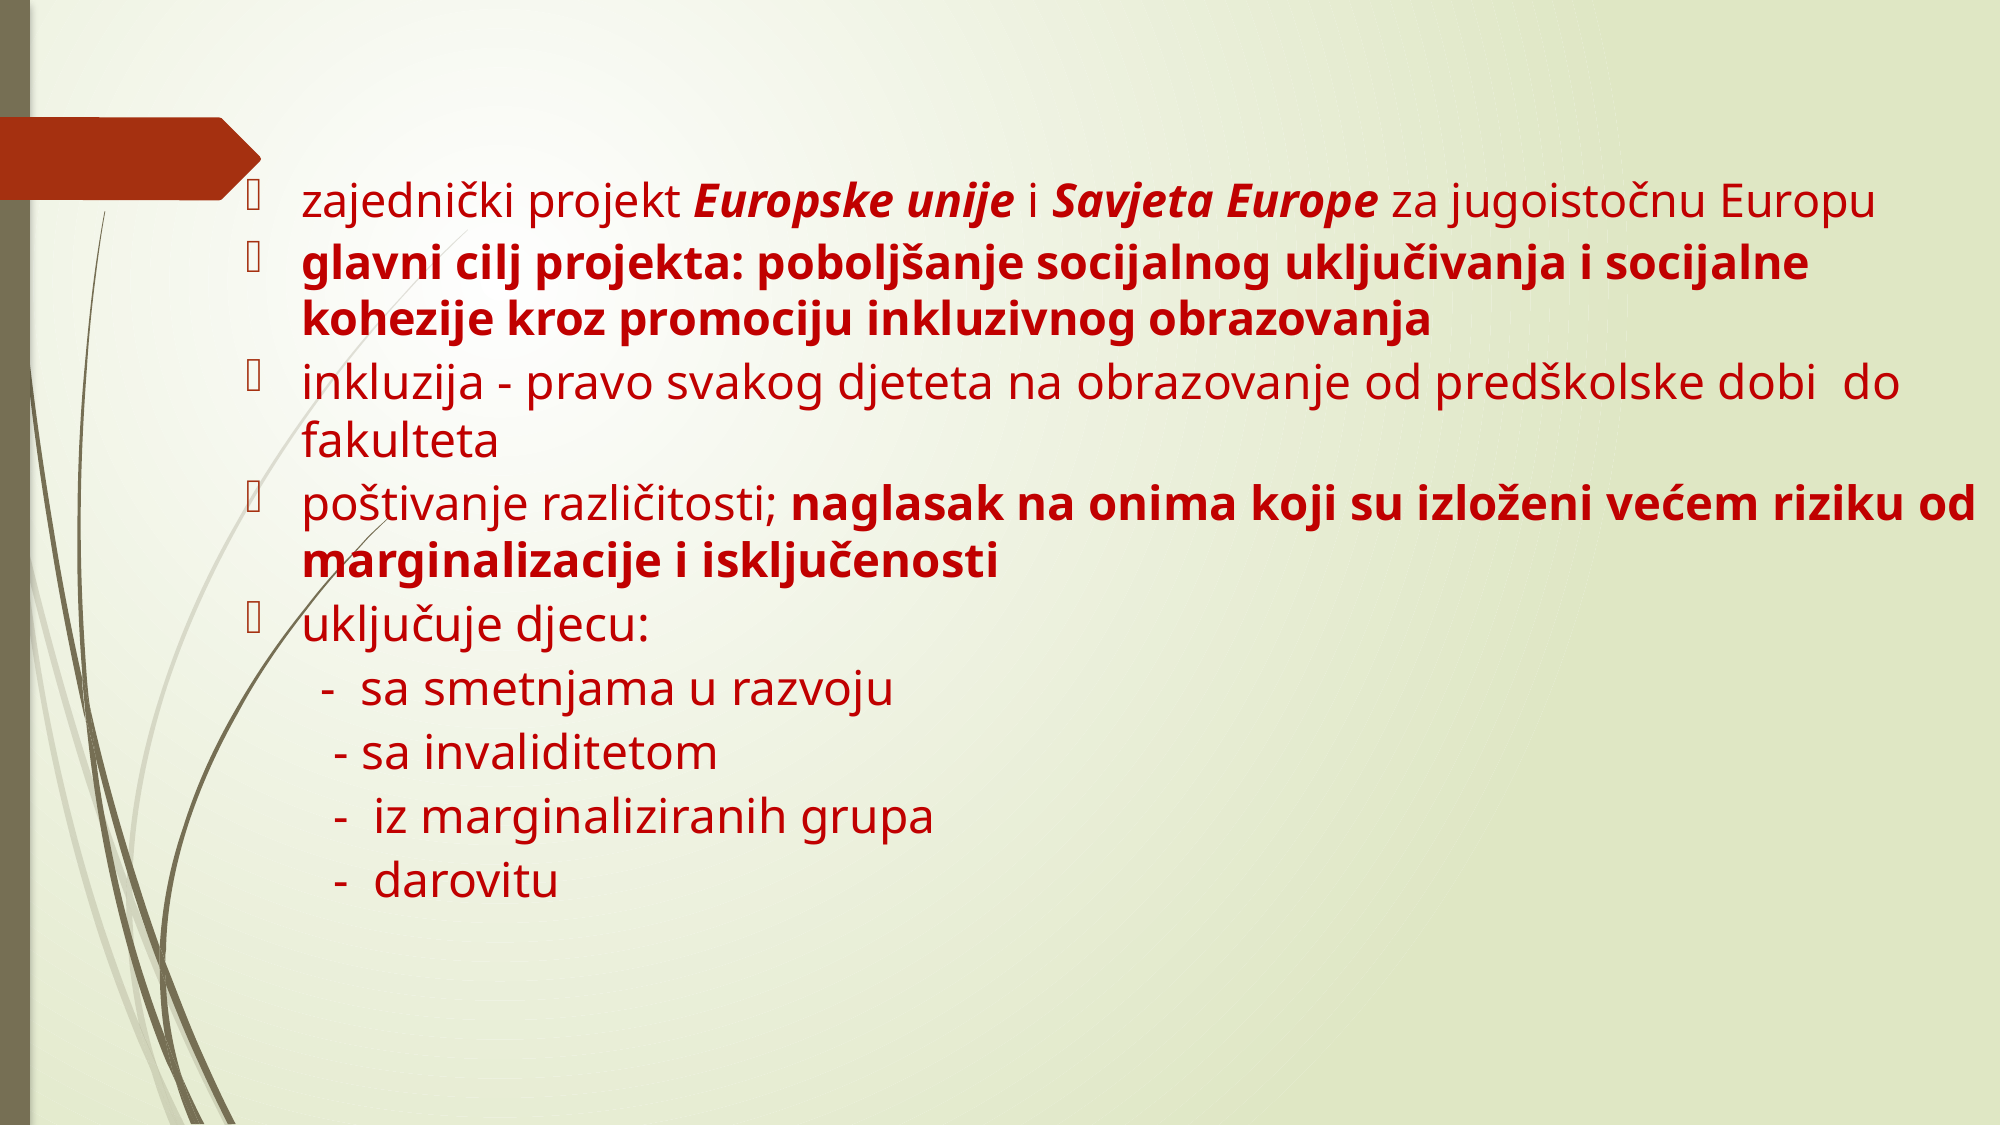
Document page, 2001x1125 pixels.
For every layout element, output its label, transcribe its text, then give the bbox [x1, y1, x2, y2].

list zajednički projekt Europske unije i Savjeta Europe za jugoistočnu Europu glavni cilj projekta: poboljšanje socijalnog uključivanja i socijalne kohezije kroz promociju inkluzivnog obrazovanja inkluzija - pravo svakog djeteta na obrazovanje od predškolske dobi do fakulteta poštivanje različitosti; naglasak na onima koji su izloženi većem riziku od marginalizacije i isključenosti uključuje djecu: - sa smetnjama u razvoju - sa invaliditetom - iz marginaliziranih grupa - darovitu [230, 163, 2000, 1062]
